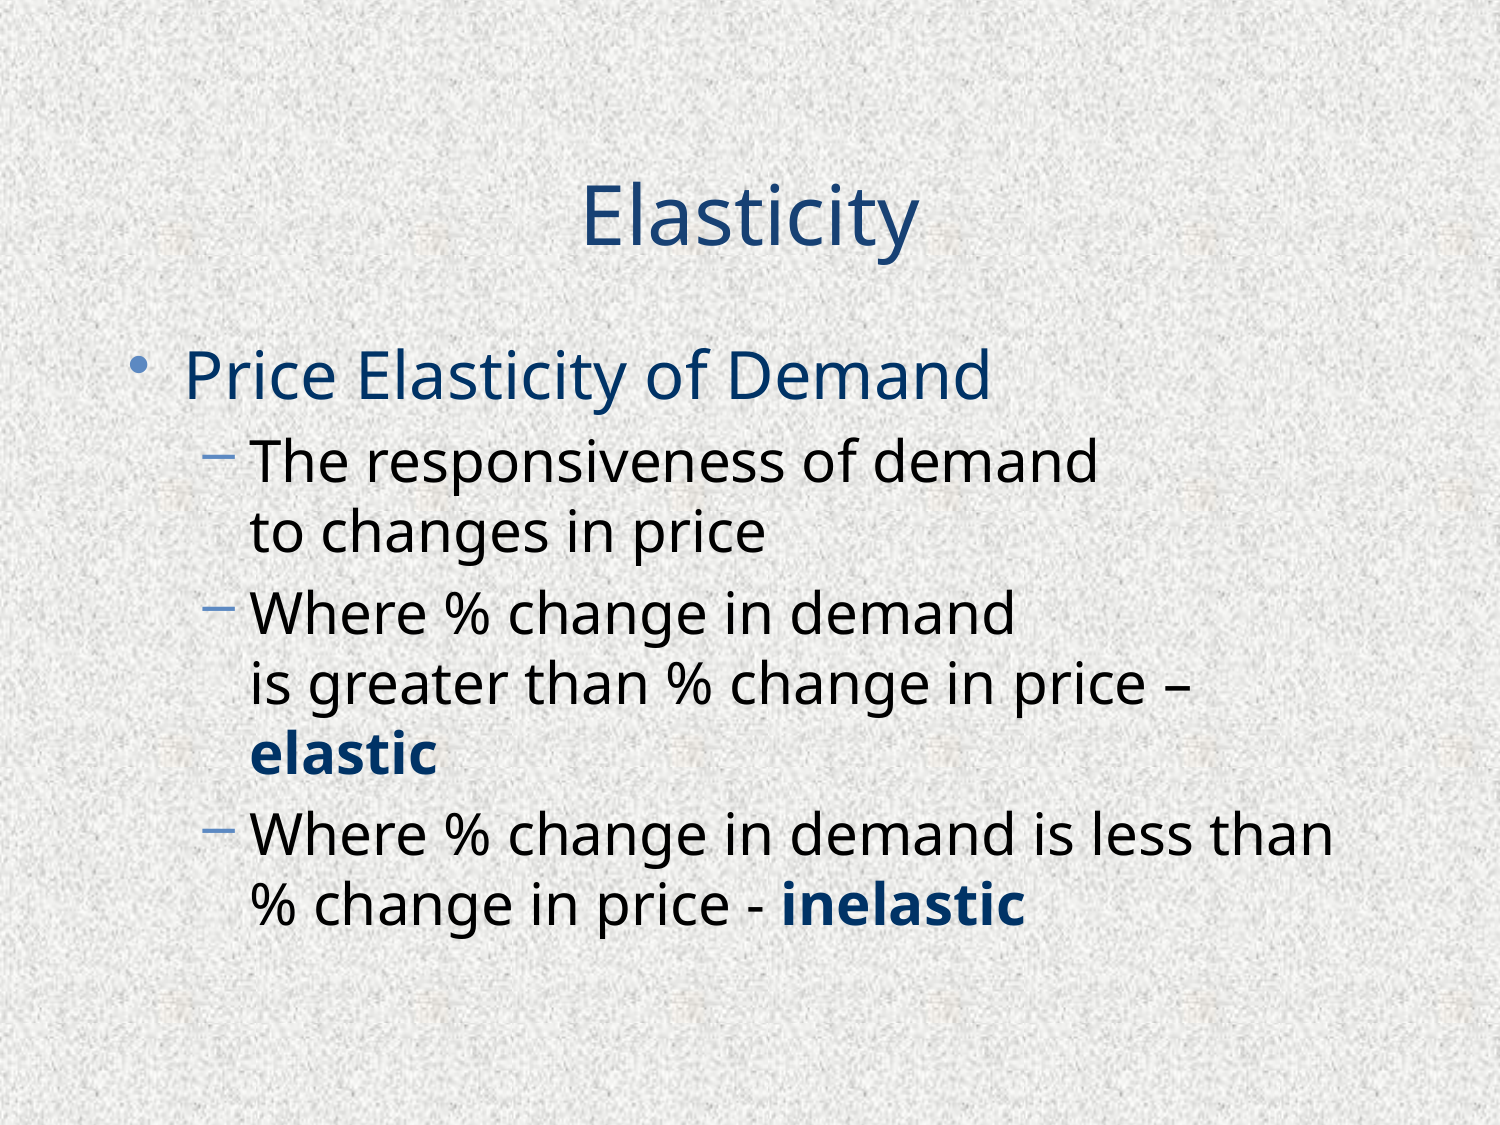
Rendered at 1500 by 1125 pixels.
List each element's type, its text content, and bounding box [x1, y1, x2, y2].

picture [0, 0, 1500, 1125]
title Elasticity [112, 149, 1388, 276]
list Price Elasticity of Demand The responsiveness of demand to changes in price Where % change in demand is greater than % change in price – elastic Where % change in demand is less than % change in price - inelastic [112, 324, 1388, 1001]
